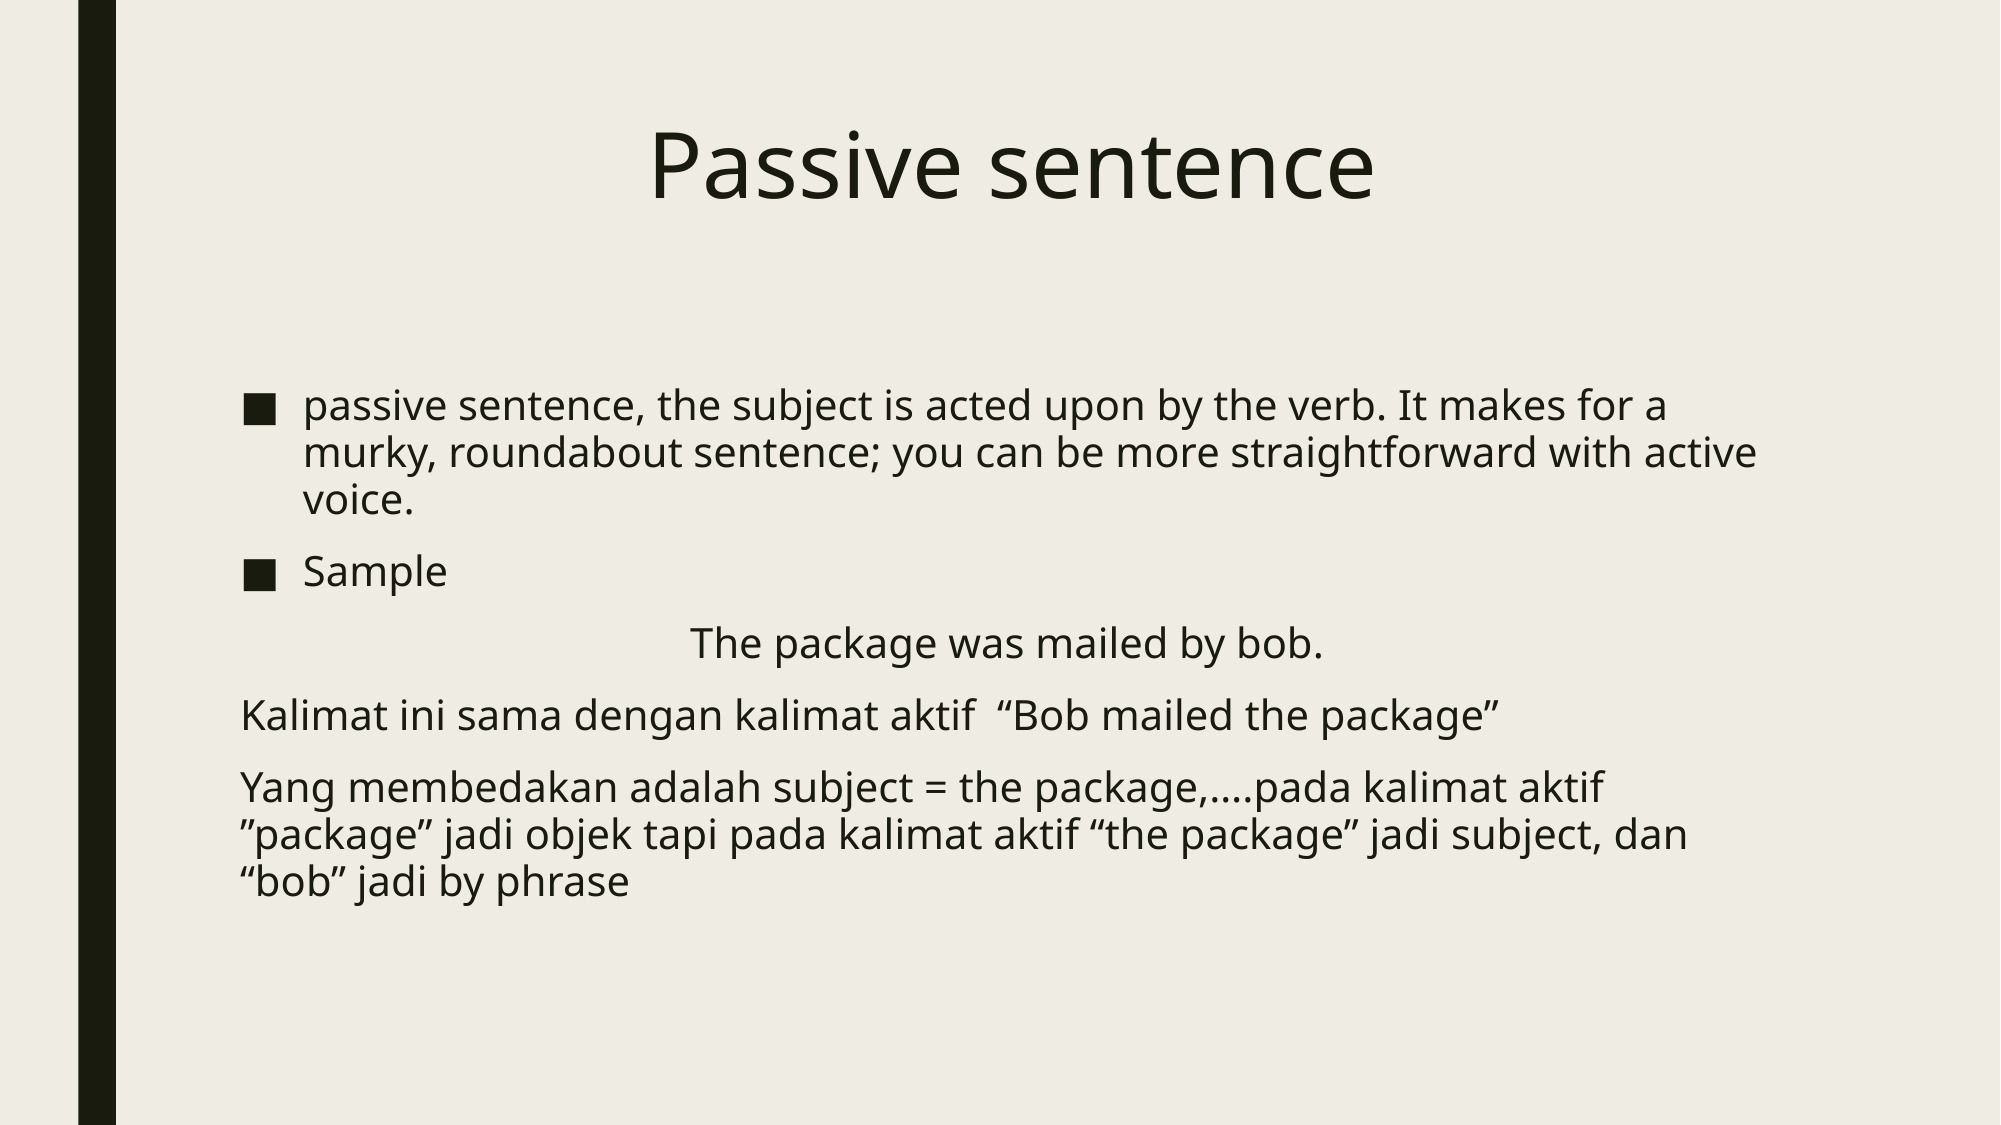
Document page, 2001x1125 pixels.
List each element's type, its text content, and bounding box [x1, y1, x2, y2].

title Passive sentence [225, 112, 1800, 357]
list passive sentence, the subject is acted upon by the verb. It makes for a murky, roundabout sentence; you can be more straightforward with active voice. Sample The package was mailed by bob. Kalimat ini sama dengan kalimat aktif “Bob mailed the package” Yang membedakan adalah subject = the package,….pada kalimat aktif ”package” jadi objek tapi pada kalimat aktif “the package” jadi subject, dan “bob” jadi by phrase [225, 375, 1800, 963]
